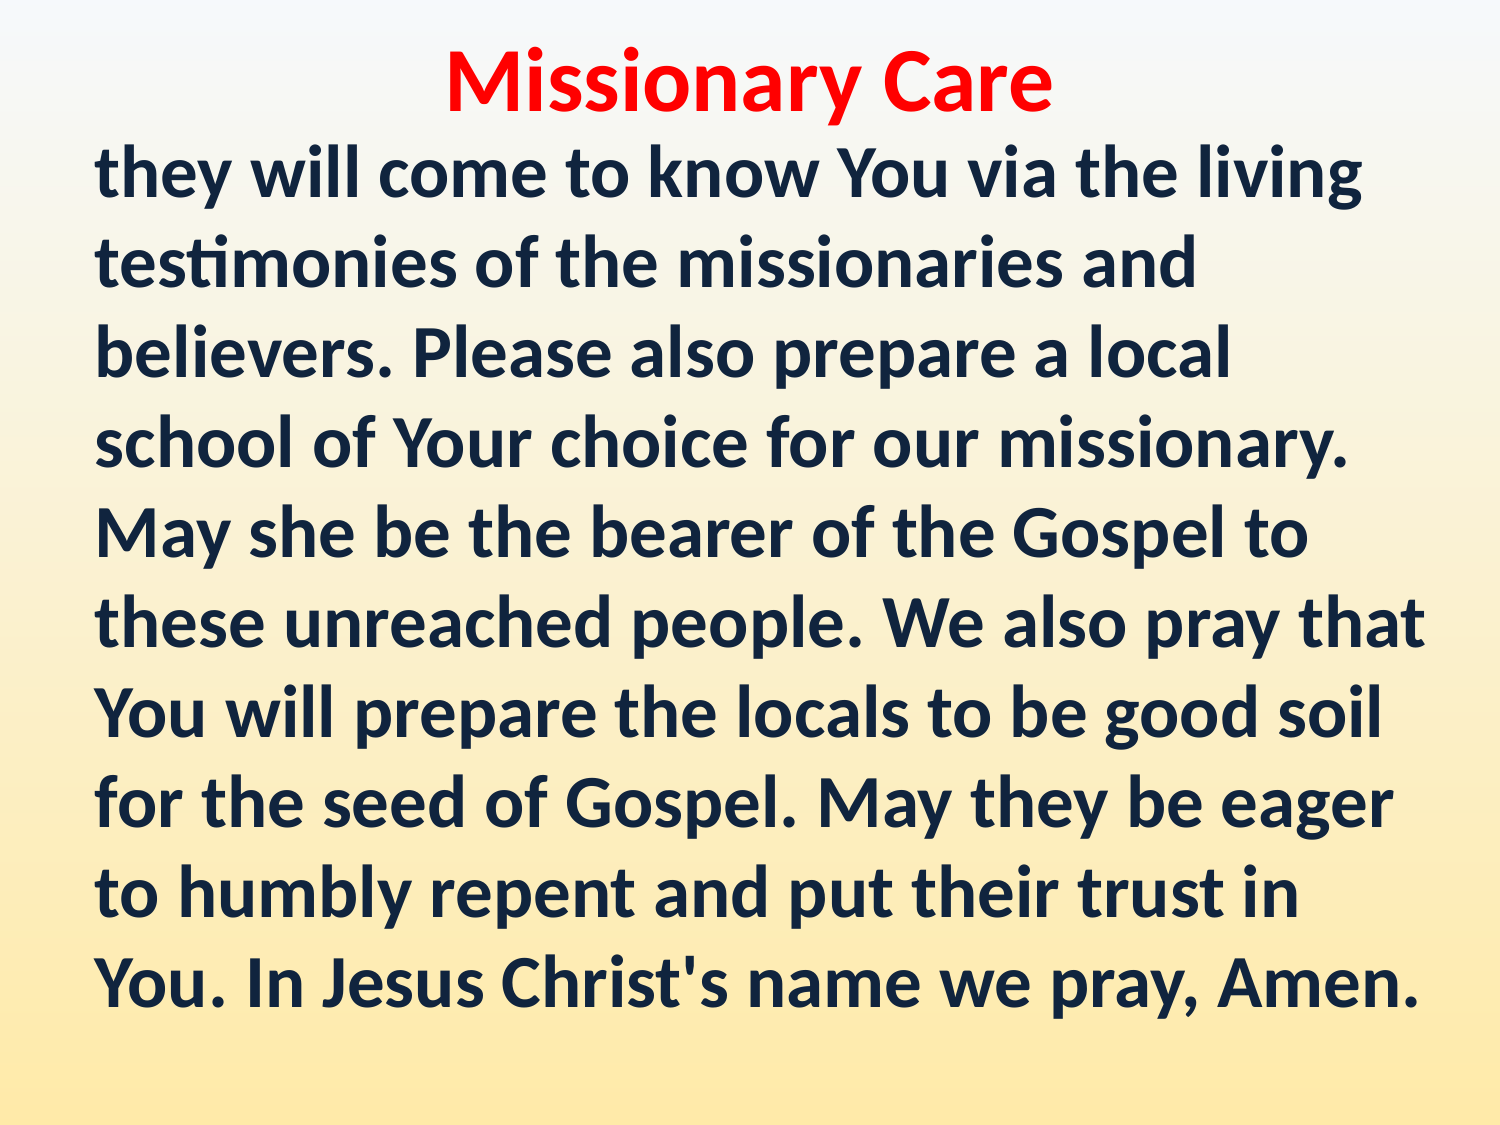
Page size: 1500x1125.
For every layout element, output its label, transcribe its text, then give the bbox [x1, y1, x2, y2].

list they will come to know You via the living testimonies of the missionaries and believers. Please also prepare a local school of Your choice for our missionary. May she be the bearer of the Gospel to these unreached people. We also pray that You will prepare the locals to be good soil for the seed of Gospel. May they be eager to humbly repent and put their trust in You. In Jesus Christ's name we pray, Amen. [79, 116, 1447, 1066]
text_box Missionary Care [0, 34, 1500, 116]
